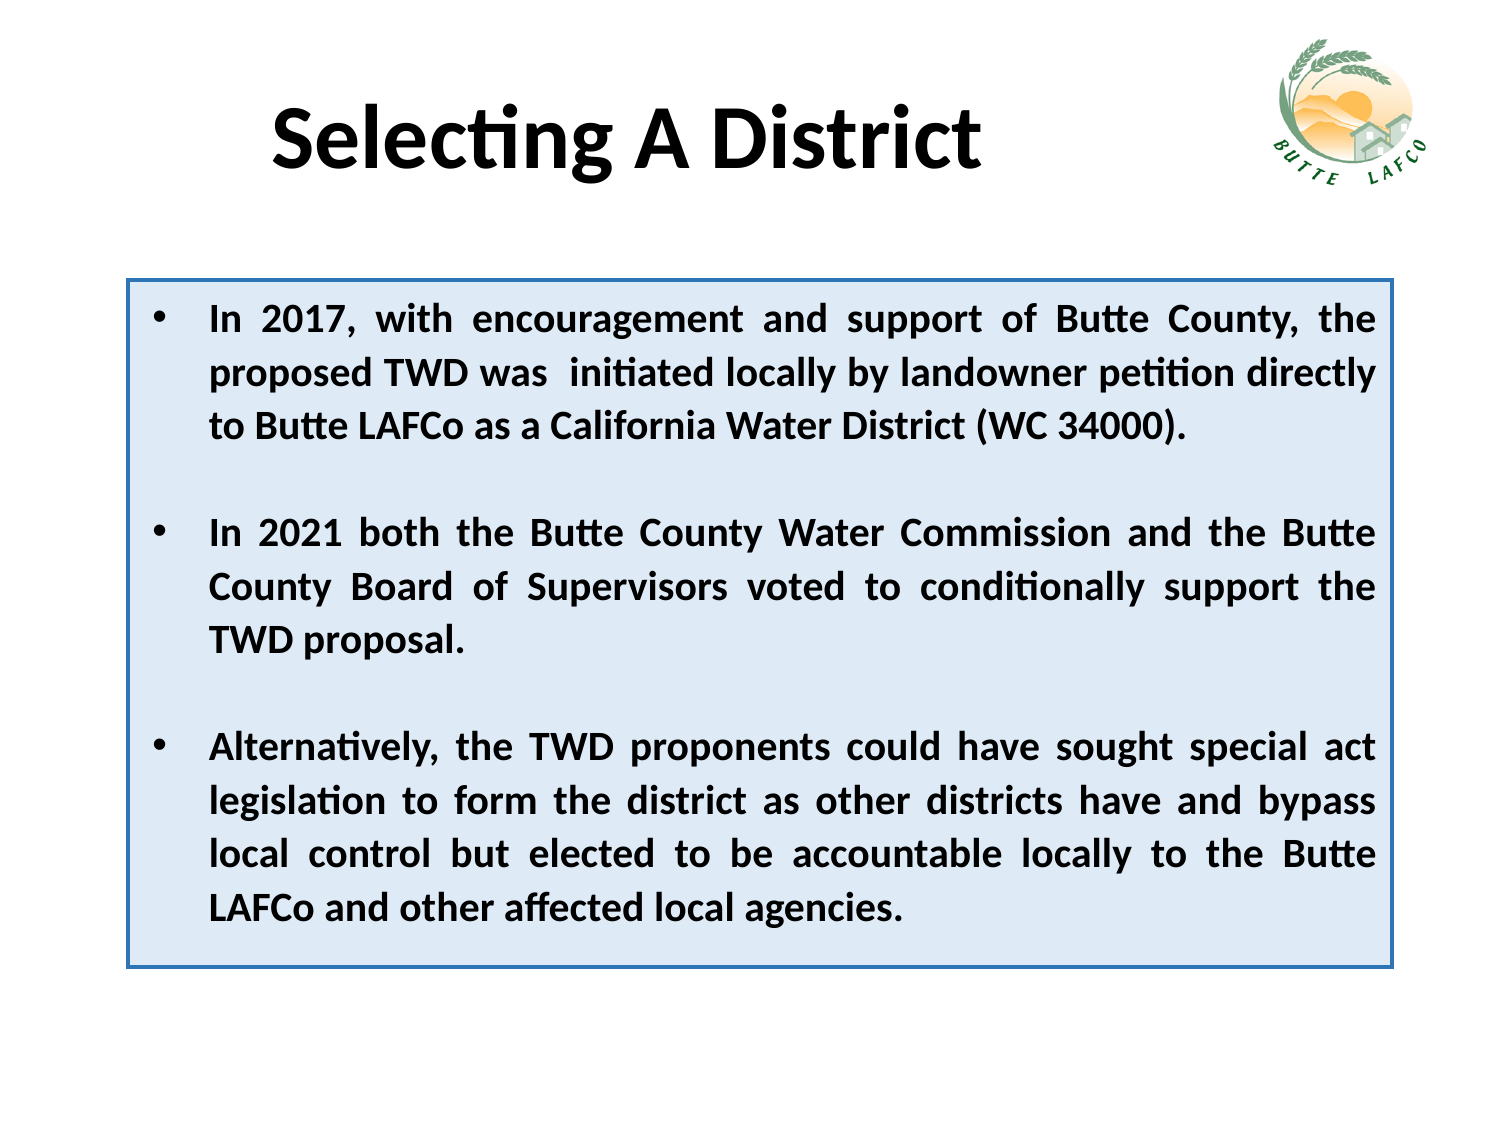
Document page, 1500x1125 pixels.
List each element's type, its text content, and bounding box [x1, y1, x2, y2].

text_box In 2017, with encouragement and support of Butte County, the proposed TWD was initiated locally by landowner petition directly to Butte LAFCo as a California Water District (WC 34000). In 2021 both the Butte County Water Commission and the Butte County Board of Supervisors voted to conditionally support the TWD proposal. Alternatively, the TWD proponents could have sought special act legislation to form the district as other districts have and bypass local control but elected to be accountable locally to the Butte LAFCo and other affected local agencies. [128, 280, 1393, 968]
list [40, 215, 1415, 1055]
picture [1268, 32, 1437, 187]
title Selecting A District [0, 45, 1238, 233]
